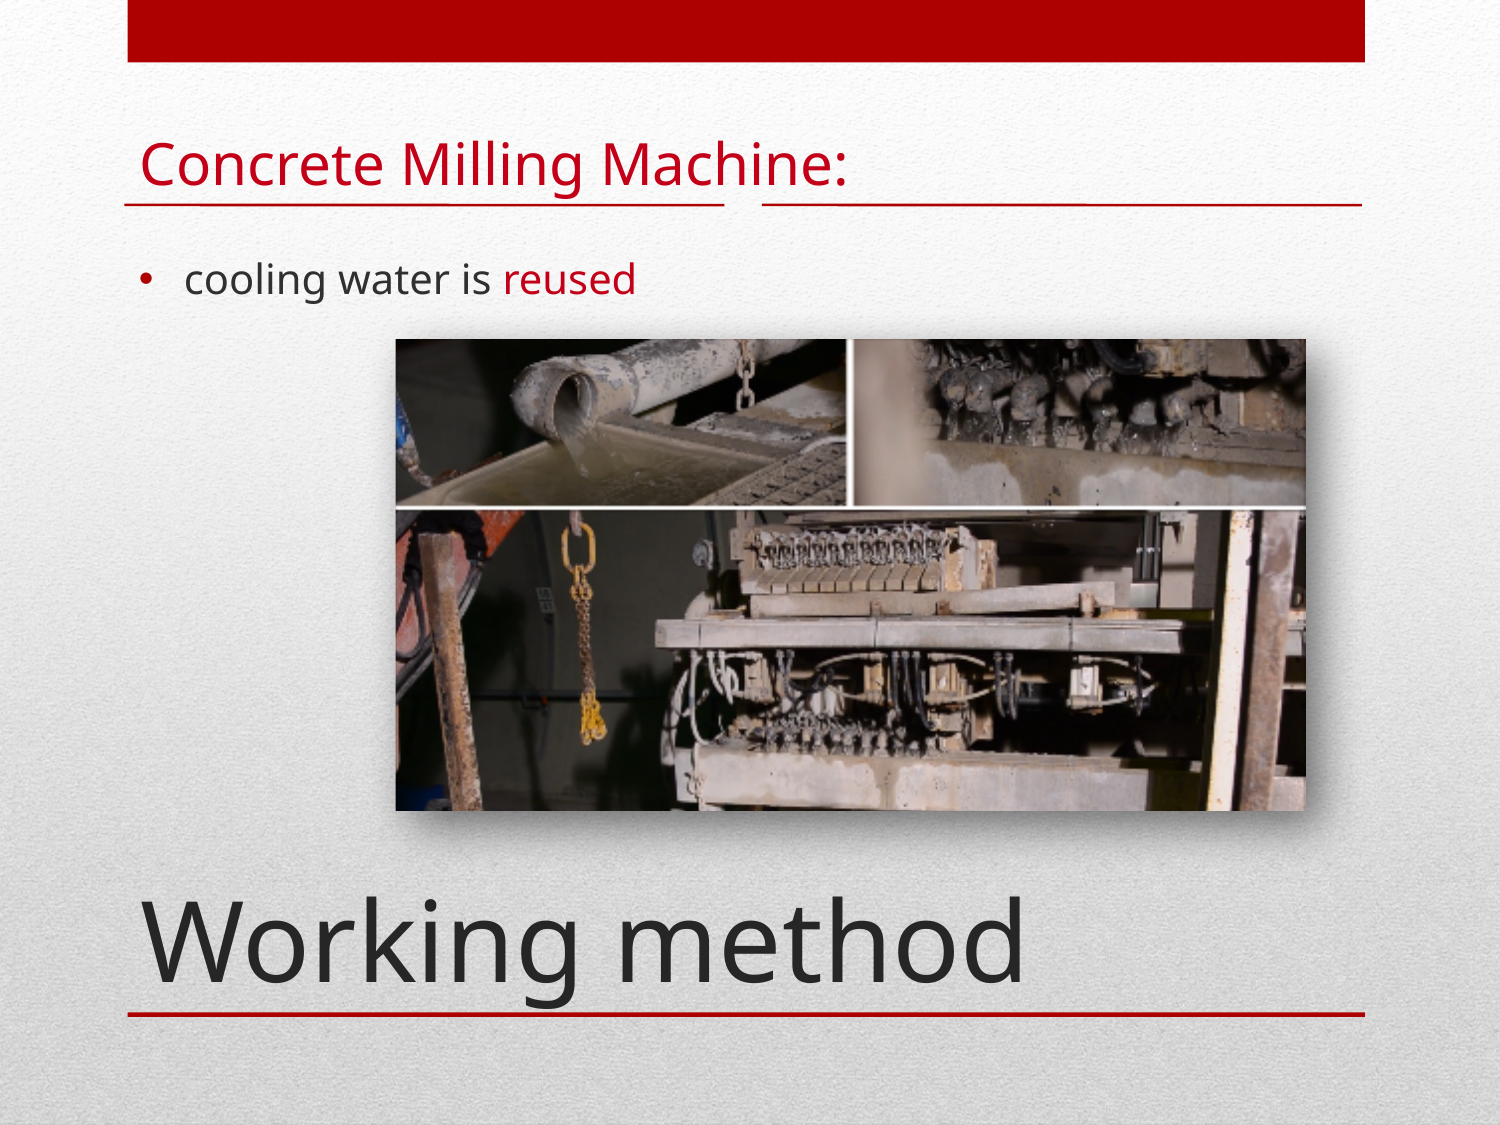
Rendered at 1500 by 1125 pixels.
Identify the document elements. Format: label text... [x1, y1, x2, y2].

title Working method [125, 750, 1238, 1013]
list Concrete Milling Machine: [124, 99, 1353, 205]
picture [394, 338, 1307, 812]
list cooling water is reused [123, 220, 1364, 575]
